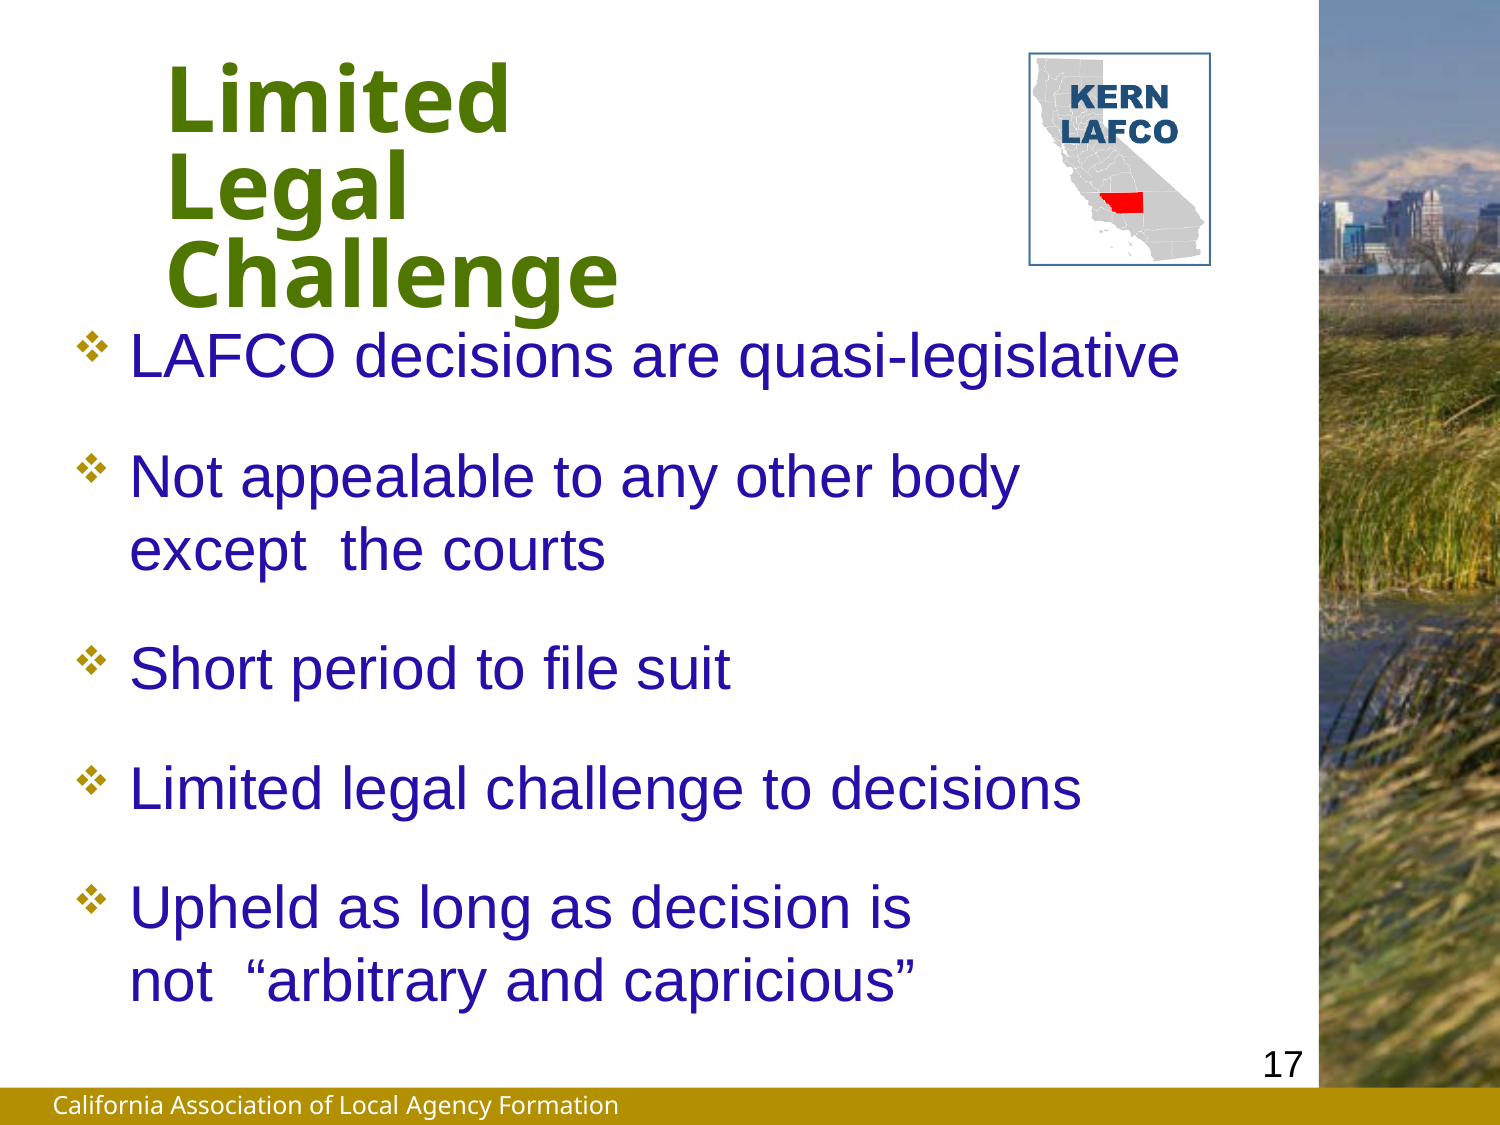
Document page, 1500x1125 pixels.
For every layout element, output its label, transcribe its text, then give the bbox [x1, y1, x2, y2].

text_box LAFCO decisions are quasi-legislative Not appealable to any other body except the courts Short period to file suit Limited legal challenge to decisions Upheld as long as decision is not “arbitrary and capricious” [70, 312, 1217, 1014]
picture [1318, 0, 1500, 1087]
footer California Association of Local Agency Formation Commissions [50, 1089, 695, 1125]
title Limited Legal Challenge [162, 37, 751, 312]
slide_number 17 [1252, 1041, 1309, 1125]
picture [1026, 50, 1214, 268]
